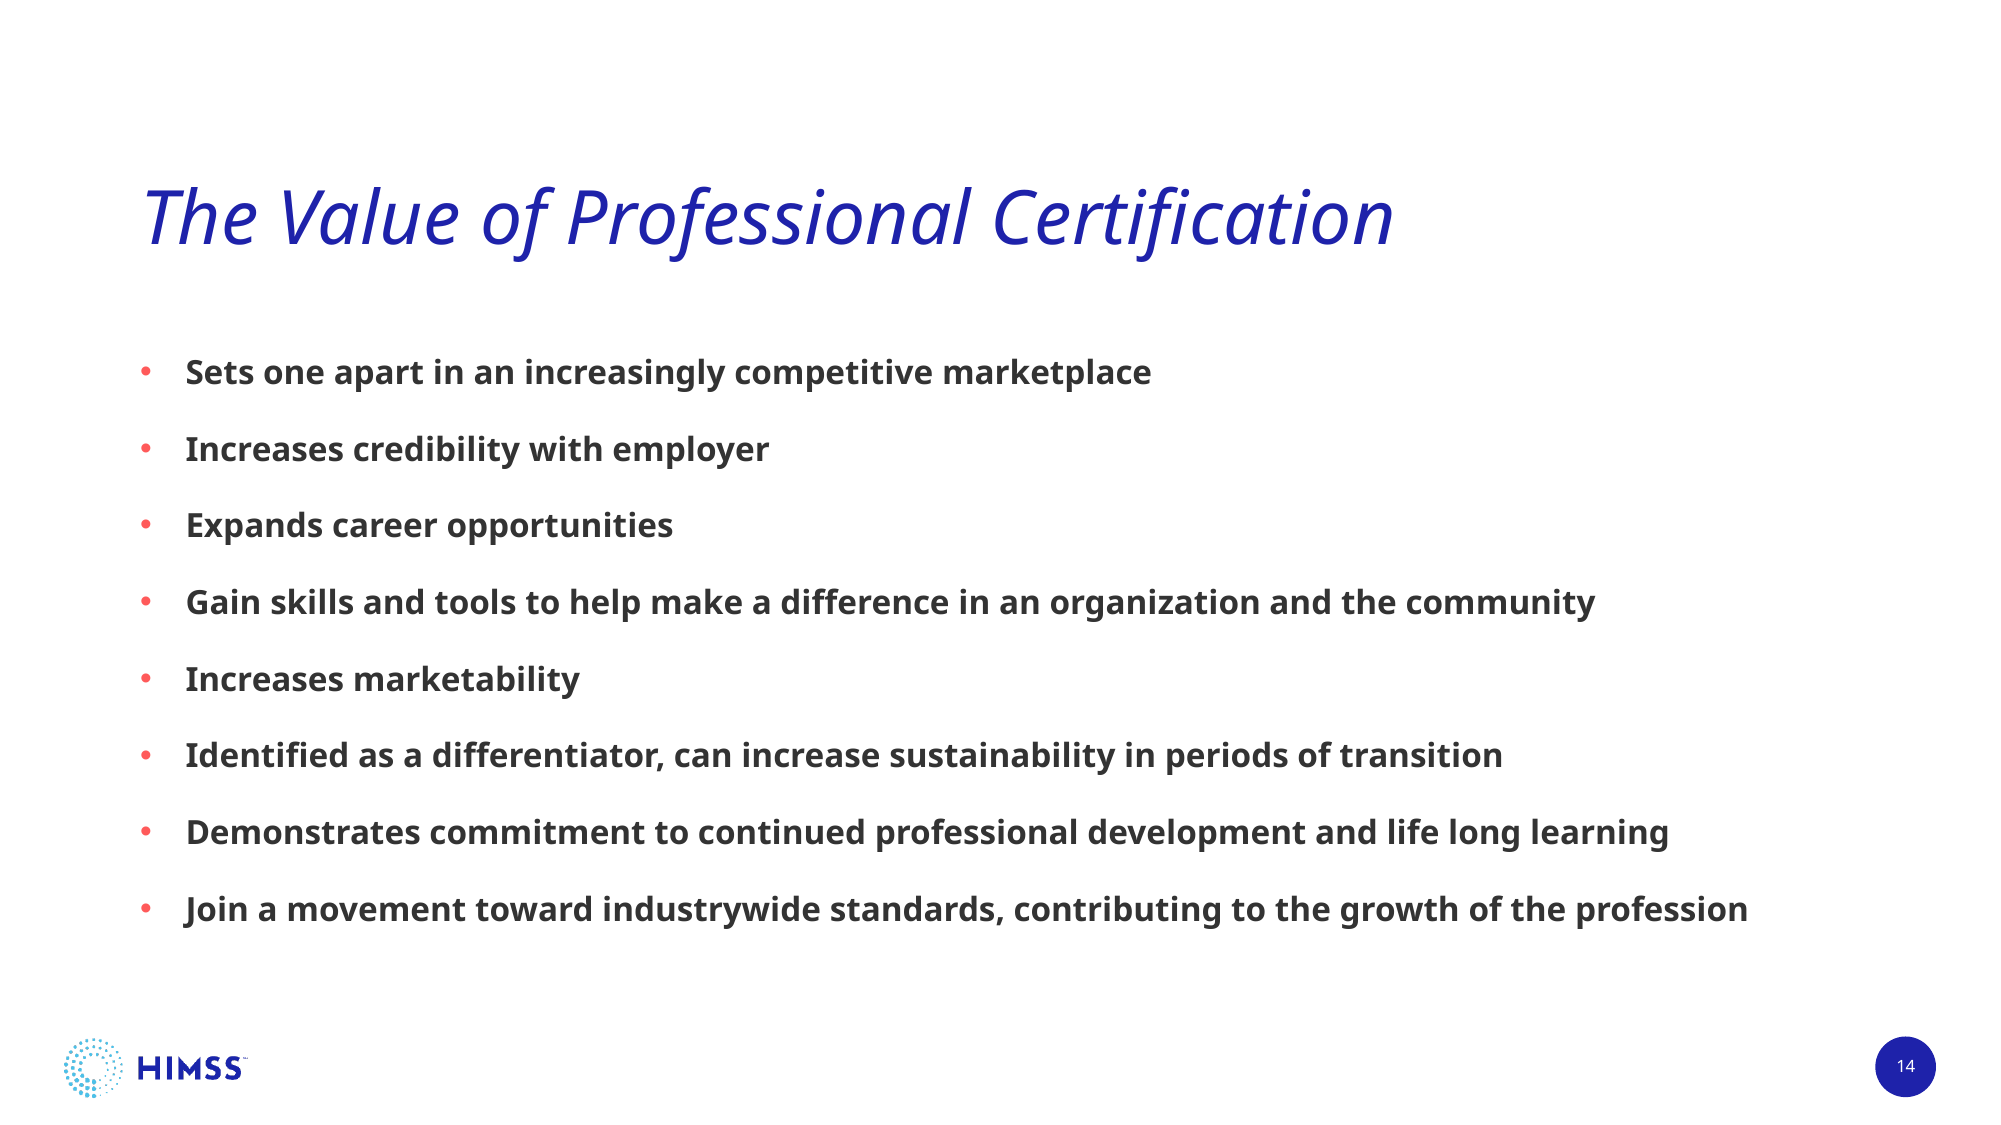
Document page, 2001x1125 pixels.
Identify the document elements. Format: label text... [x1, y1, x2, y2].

picture [42, 1015, 269, 1121]
list Sets one apart in an increasingly competitive marketplace Increases credibility with employer Expands career opportunities Gain skills and tools to help make a difference in an organization and the community Increases marketability Identified as a differentiator, can increase sustainability in periods of transition Demonstrates commitment to continued professional development and life long learning Join a movement toward industrywide standards, contributing to the growth of the profession [140, 331, 1754, 985]
title The Value of Professional Certification [140, 190, 1754, 331]
slide_number 14 [1863, 1048, 1948, 1086]
